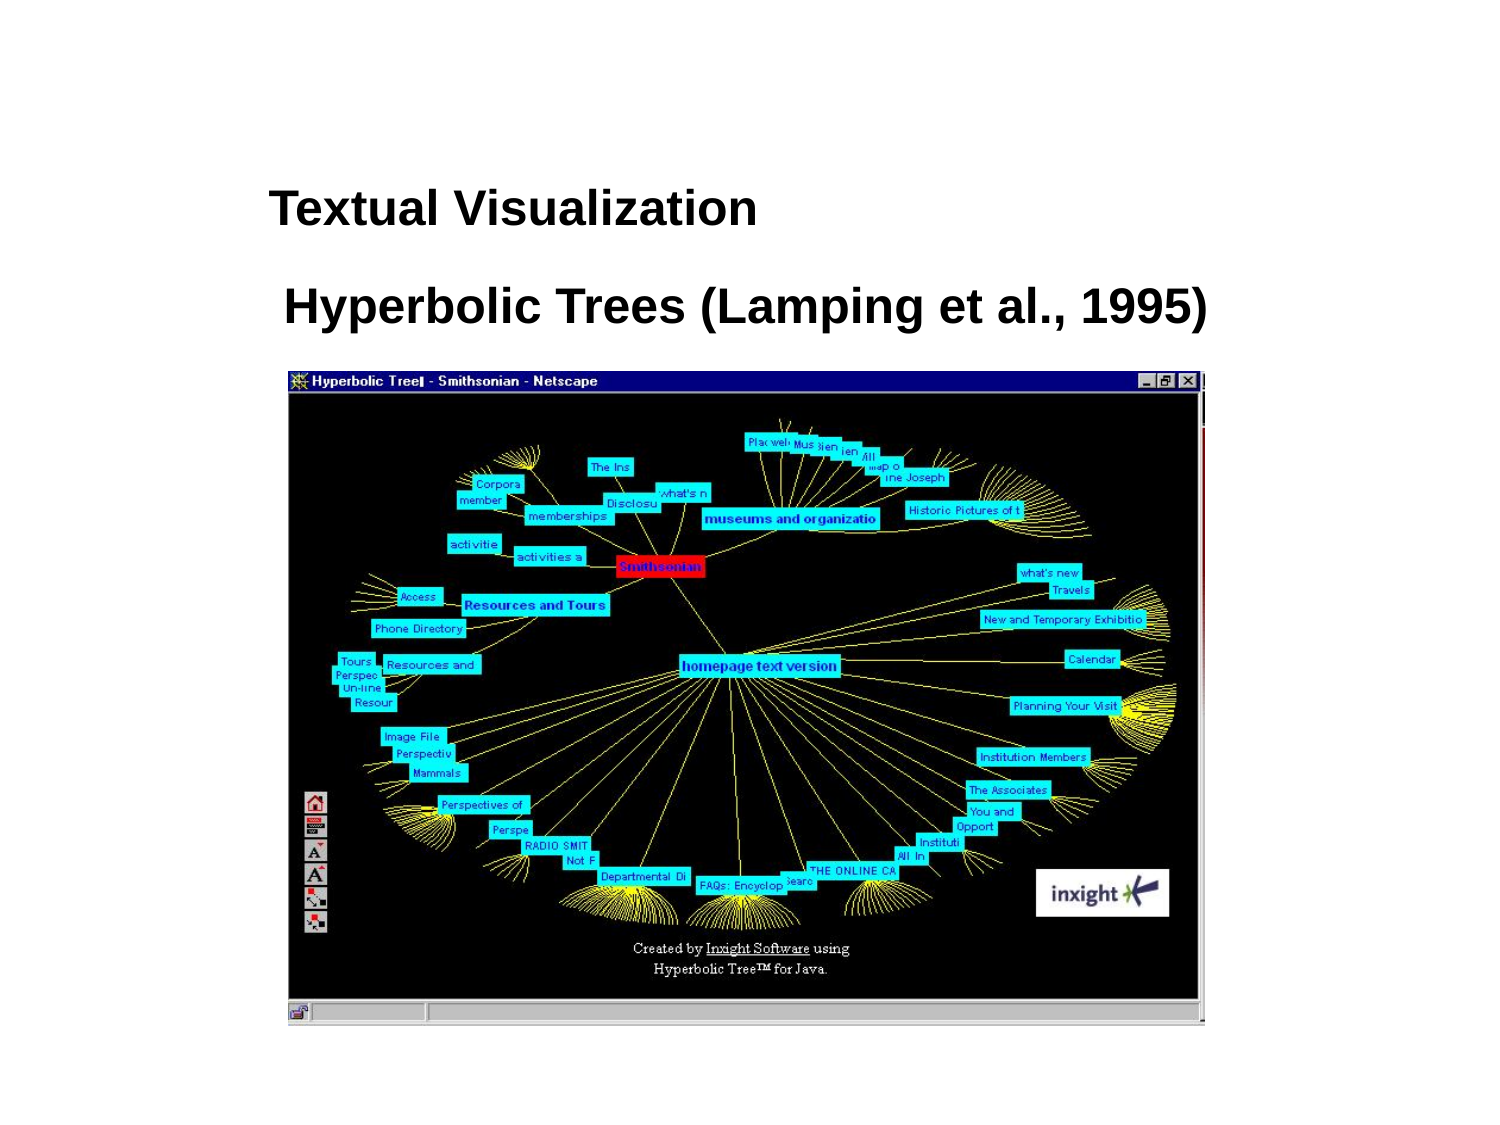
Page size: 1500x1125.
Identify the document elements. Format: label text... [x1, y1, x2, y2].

picture [288, 371, 1205, 1026]
title Textual Visualization [155, 174, 774, 237]
text_box Hyperbolic Trees (Lamping et al., 1995) [268, 266, 1320, 341]
